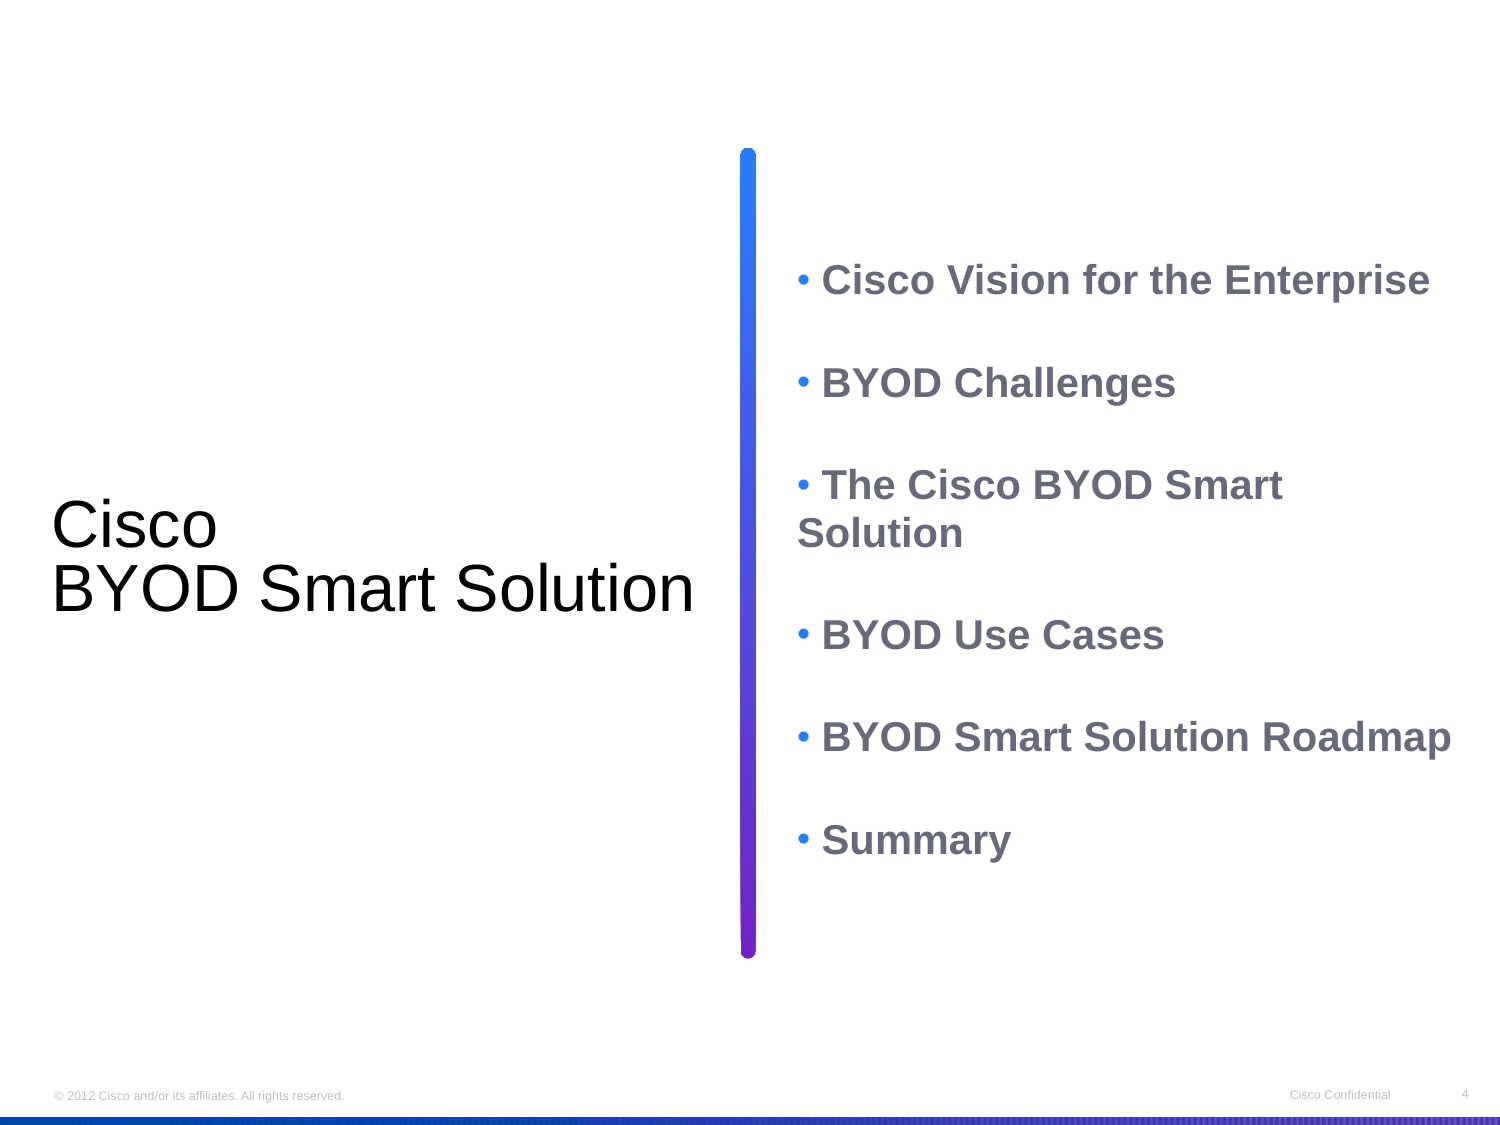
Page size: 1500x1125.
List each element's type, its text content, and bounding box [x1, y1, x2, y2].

picture [0, 1117, 1500, 1125]
list Cisco Vision for the Enterprise BYOD Challenges The Cisco BYOD Smart Solution BYOD Use Cases BYOD Smart Solution Roadmap Summary [782, 51, 1476, 1070]
title Cisco BYOD Smart Solution [37, 312, 714, 808]
